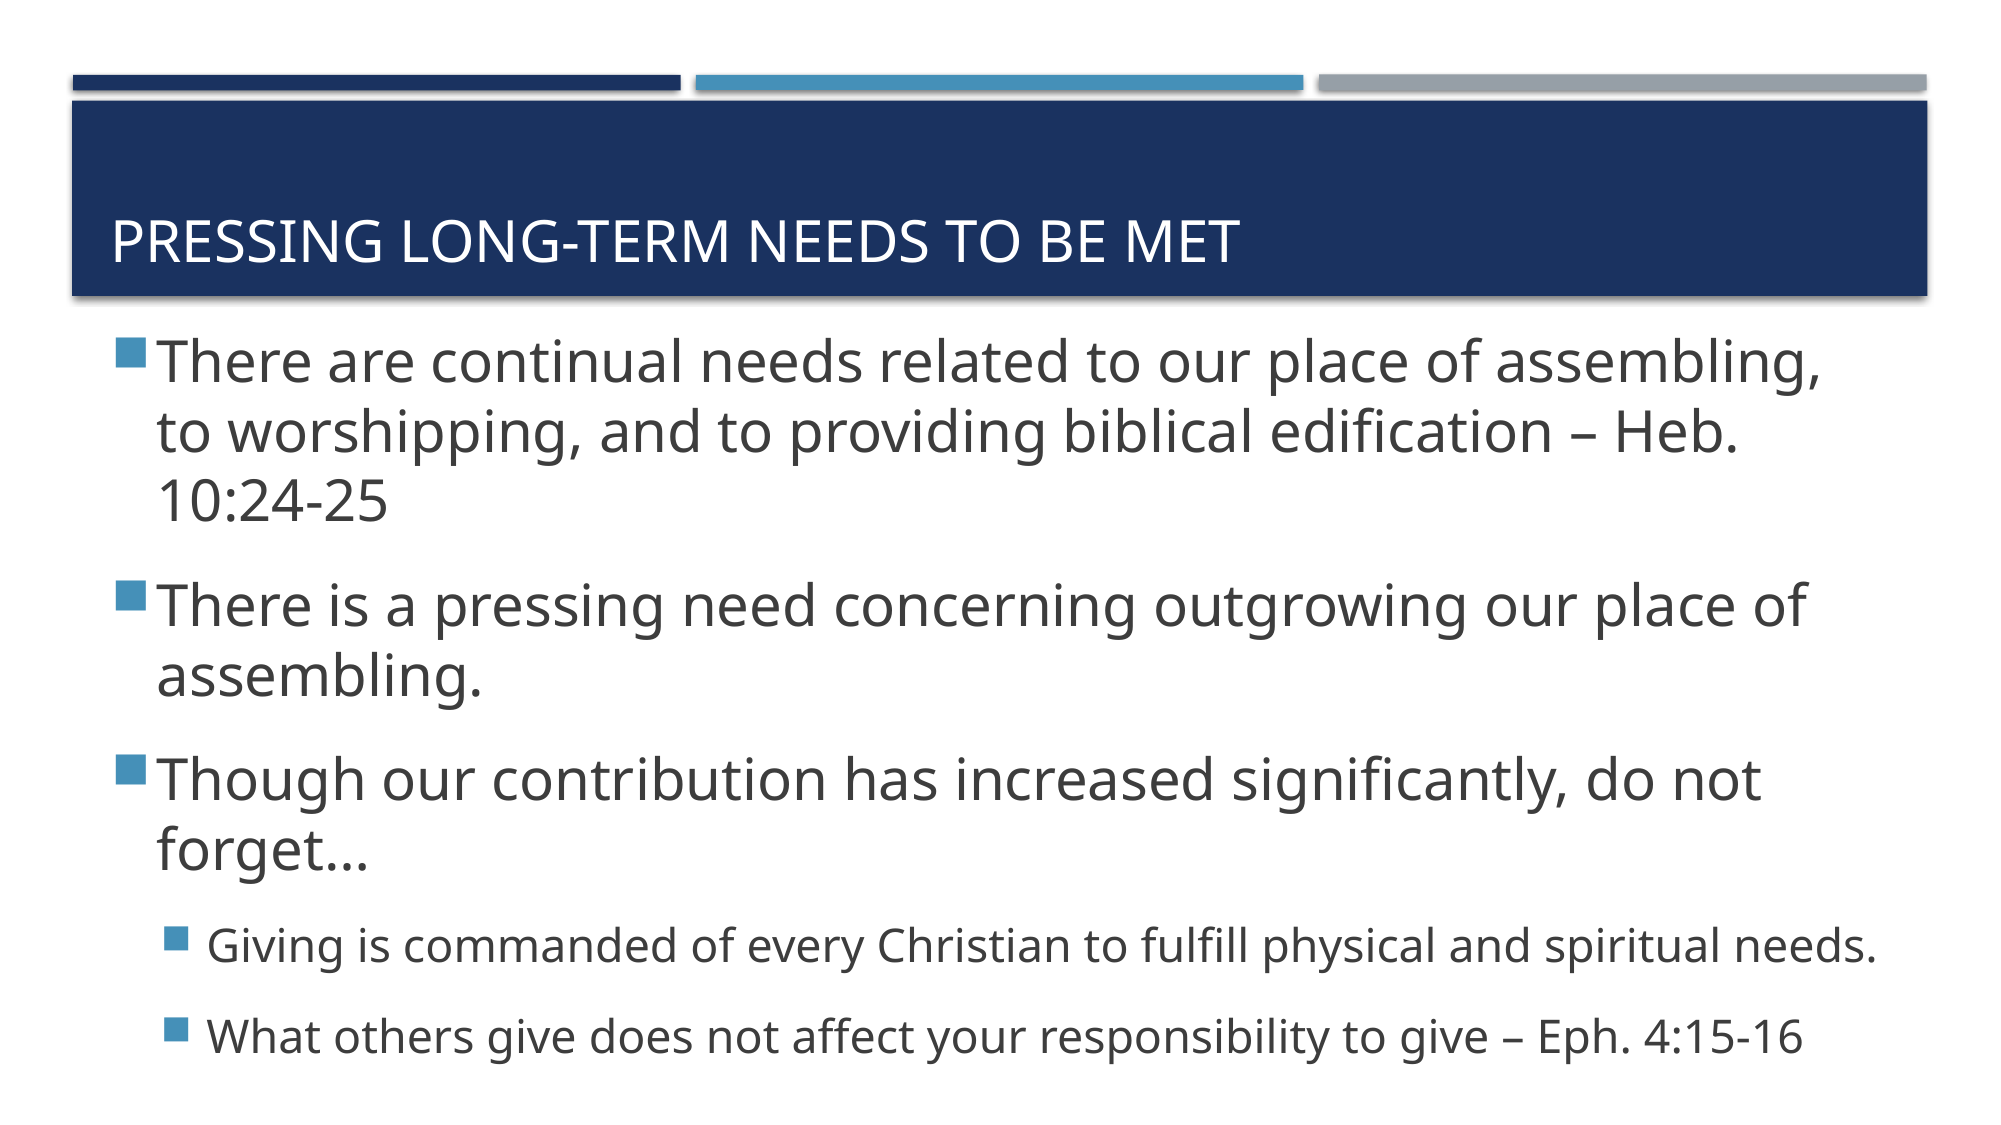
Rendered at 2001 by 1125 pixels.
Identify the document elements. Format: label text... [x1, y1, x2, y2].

list There are continual needs related to our place of assembling, to worshipping, and to providing biblical edification – Heb. 10:24-25 There is a pressing need concerning outgrowing our place of assembling. Though our contribution has increased significantly, do not forget… Giving is commanded of every Christian to fulfill physical and spiritual needs. What others give does not affect your responsibility to give – Eph. 4:15-16 [95, 312, 1905, 1075]
title Pressing Long-term Needs to be met [95, 115, 1905, 282]
